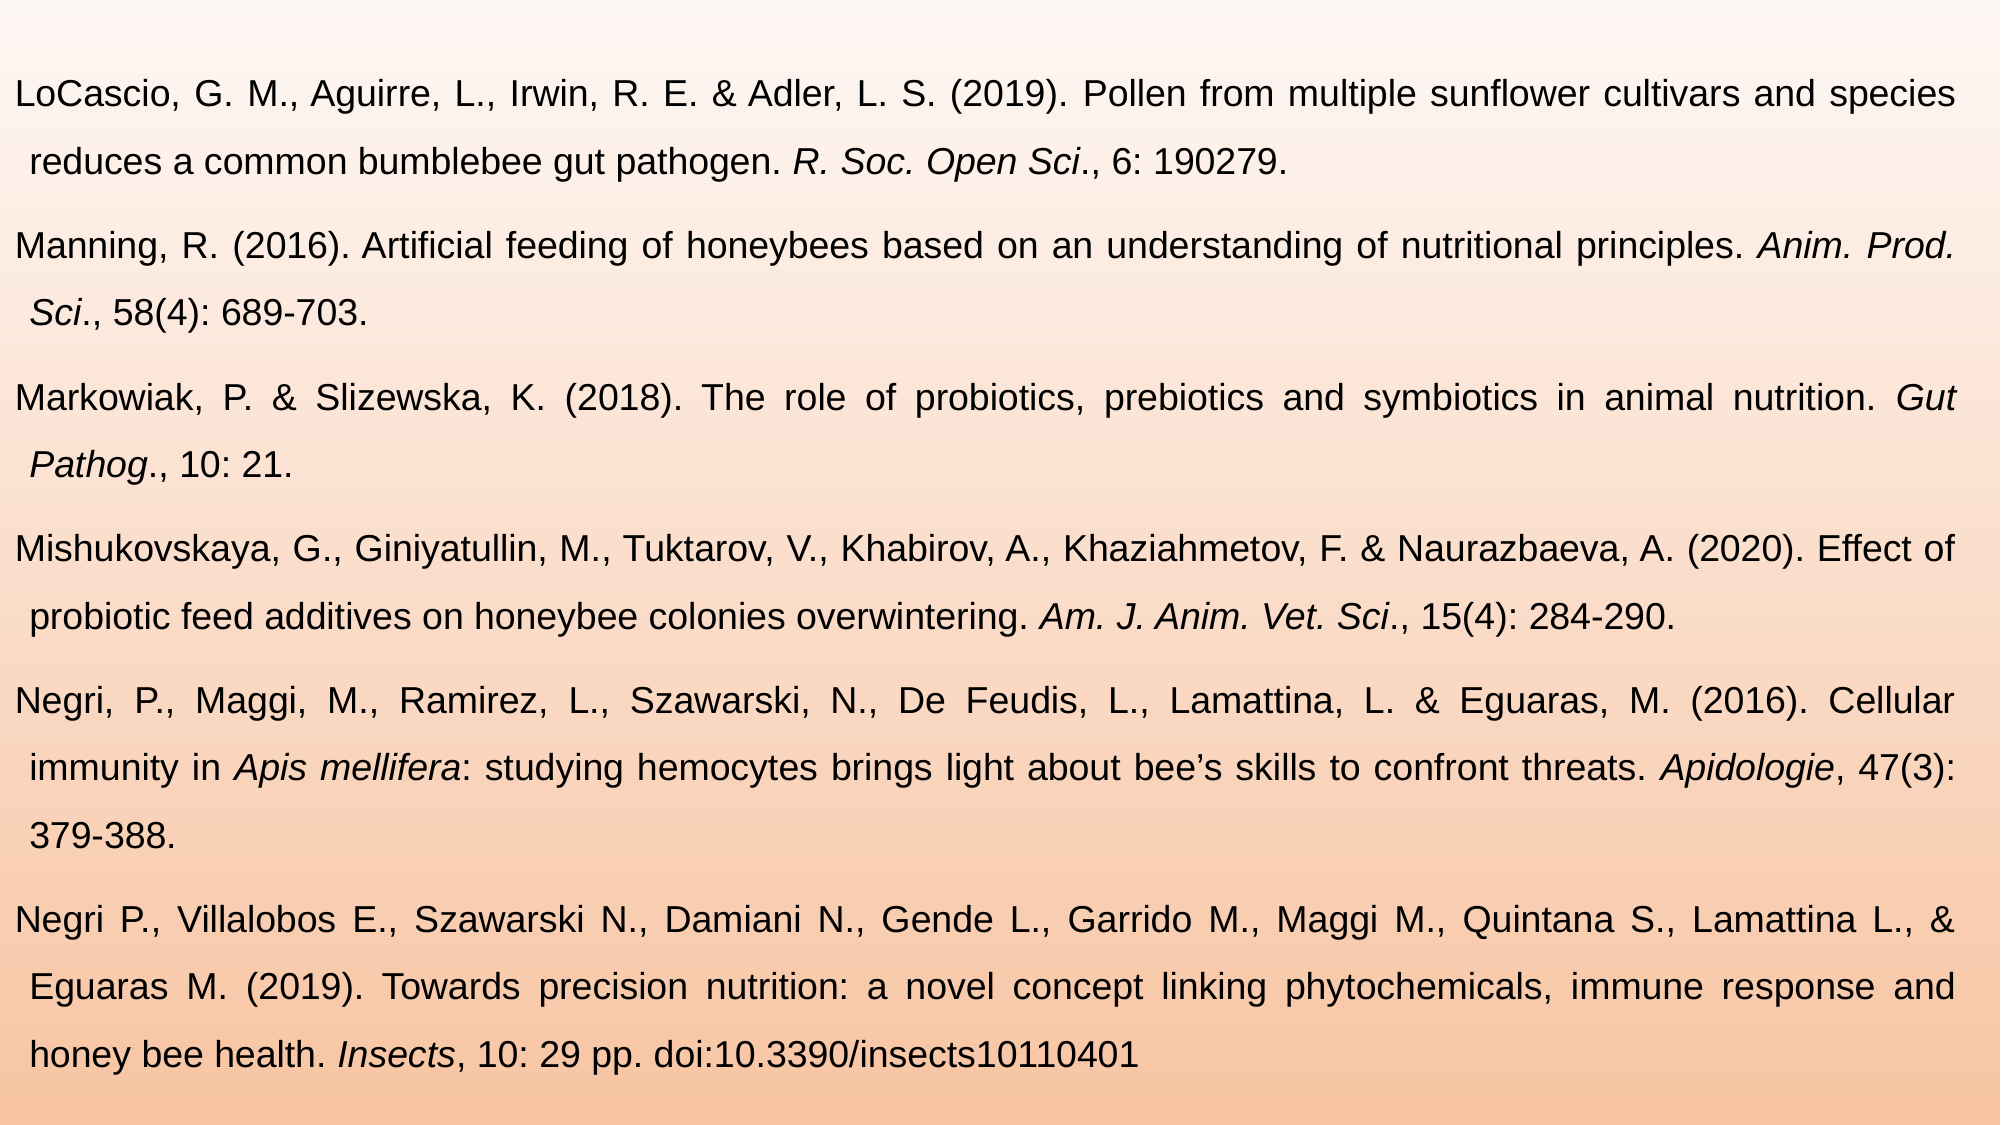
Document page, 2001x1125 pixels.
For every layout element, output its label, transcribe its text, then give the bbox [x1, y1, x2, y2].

text_box LoCascio, G. M., Aguirre, L., Irwin, R. E. & Adler, L. S. (2019). Pollen from multiple sunflower cultivars and species reduces a common bumblebee gut pathogen. R. Soc. Open Sci., 6: 190279. Manning, R. (2016). Artificial feeding of honeybees based on an understanding of nutritional principles. Anim. Prod. Sci., 58(4): 689-703. Markowiak, P. & Slizewska, K. (2018). The role of probiotics, prebiotics and symbiotics in animal nutrition. Gut Pathog., 10: 21. Mishukovskaya, G., Giniyatullin, M., Tuktarov, V., Khabirov, A., Khaziahmetov, F. & Naurazbaeva, A. (2020). Effect of probiotic feed additives on honeybee colonies overwintering. Am. J. Anim. Vet. Sci., 15(4): 284-290. Negri, P., Maggi, M., Ramirez, L., Szawarski, N., De Feudis, L., Lamattina, L. & Eguaras, M. (2016). Cellular immunity in Apis mellifera: studying hemocytes brings light about bee’s skills to confront threats. Apidologie, 47(3): 379-388. Negri P., Villalobos E., Szawarski N., Damiani N., Gende L., Garrido M., Maggi M., Quintana S., Lamattina L., & Eguaras M. (2019). Towards precision nutrition: a novel concept linking phytochemicals, immune response and honey bee health. Insects, 10: 29 pp. doi:10.3390/insects10110401 [0, 39, 1971, 1083]
